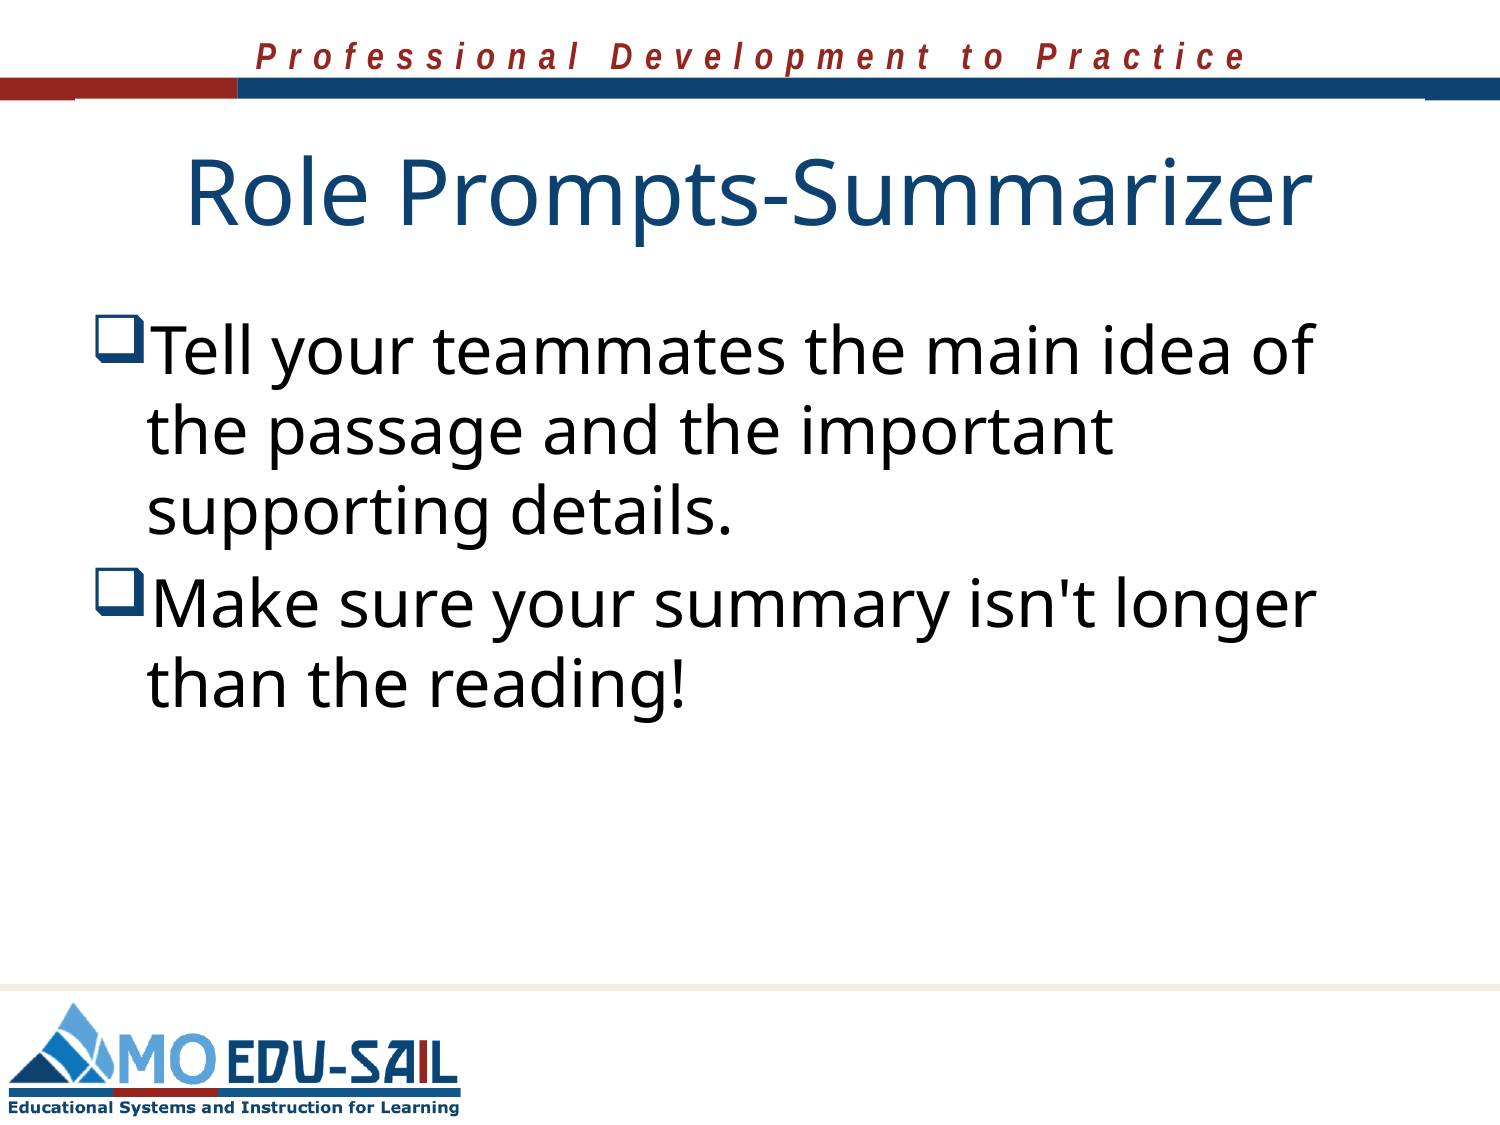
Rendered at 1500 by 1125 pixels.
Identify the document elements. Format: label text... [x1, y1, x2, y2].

picture [8, 997, 475, 1120]
list Tell your teammates the main idea of the passage and the important supporting details. Make sure your summary isn't longer than the reading! [75, 299, 1425, 950]
title Role Prompts-Summarizer [75, 98, 1425, 279]
